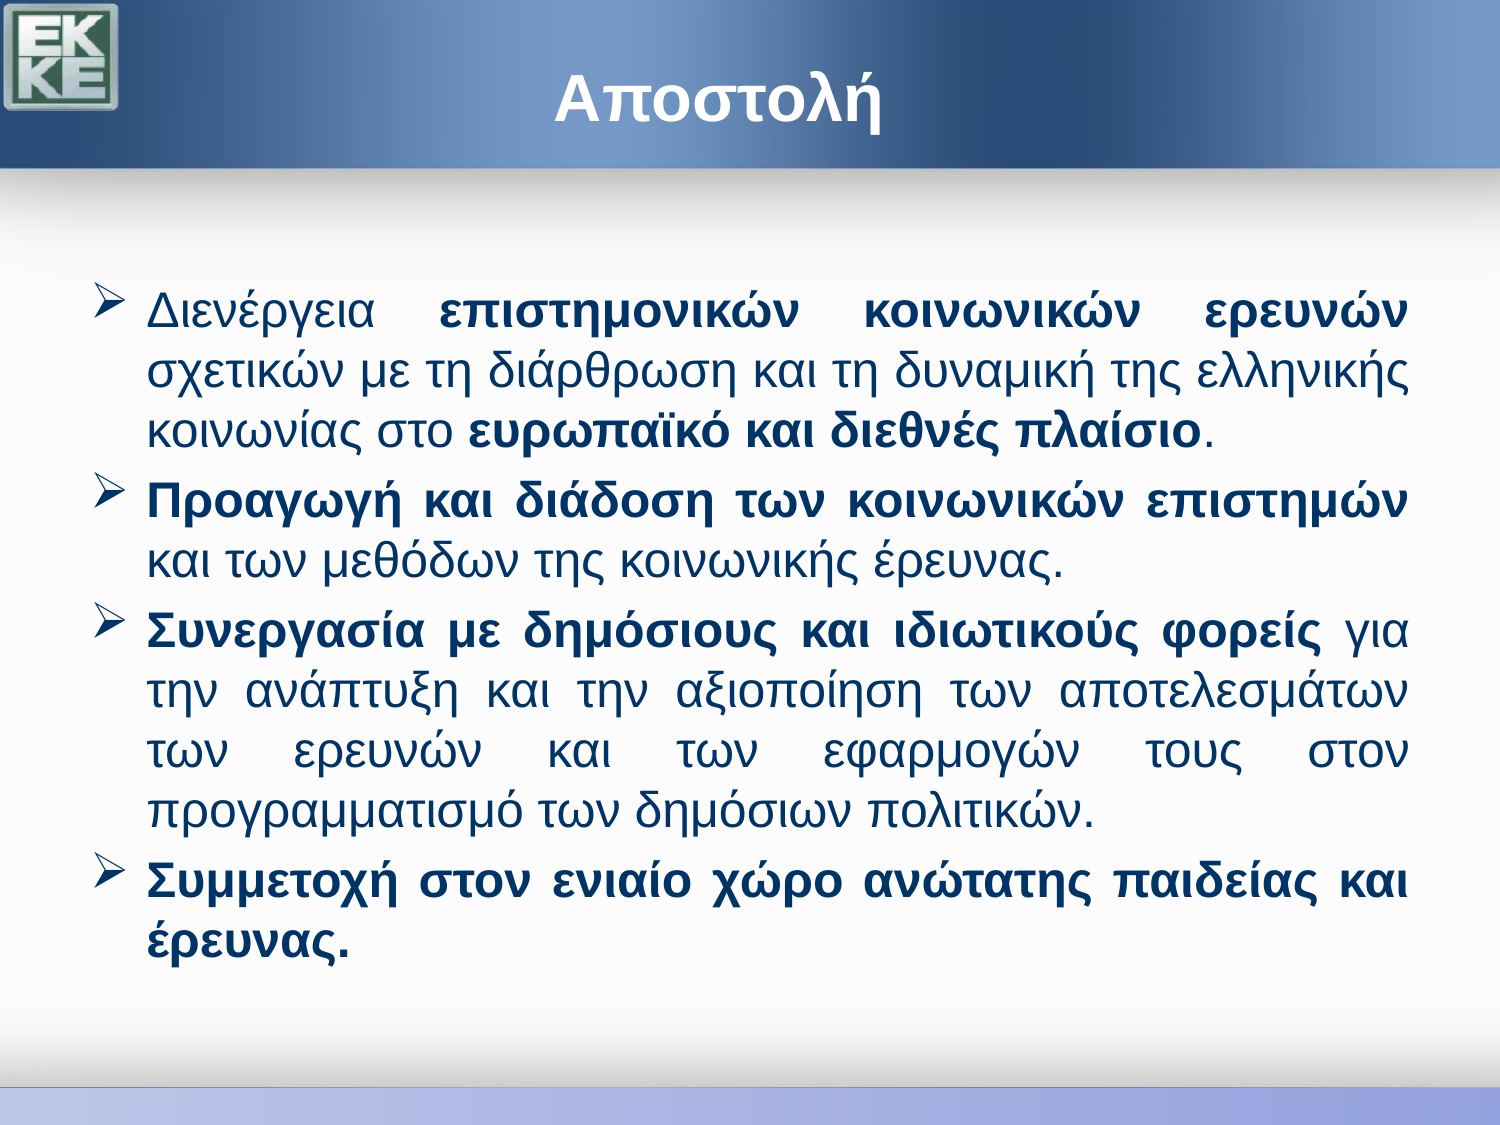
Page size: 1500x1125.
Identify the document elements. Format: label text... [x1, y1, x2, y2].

picture [0, 0, 1500, 1088]
text_box [0, 1088, 1500, 1125]
list Διενέργεια επιστημονικών κοινωνικών ερευνών σχετικών με τη διάρθρωση και τη δυναμική της ελληνικής κοινωνίας στο ευρωπαϊκό και διεθνές πλαίσιο. Προαγωγή και διάδοση των κοινωνικών επιστημών και των μεθόδων της κοινωνικής έρευνας. Συνεργασία με δημόσιους και ιδιωτικούς φορείς για την ανάπτυξη και την αξιοποίηση των αποτελεσμάτων των ερευνών και των εφαρμογών τους στον προγραμματισμό των δημόσιων πολιτικών. Συμμετοχή στον ενιαίο χώρο ανώτατης παιδείας και έρευνας. [74, 269, 1426, 1048]
title Αποστολή [23, 14, 1416, 176]
